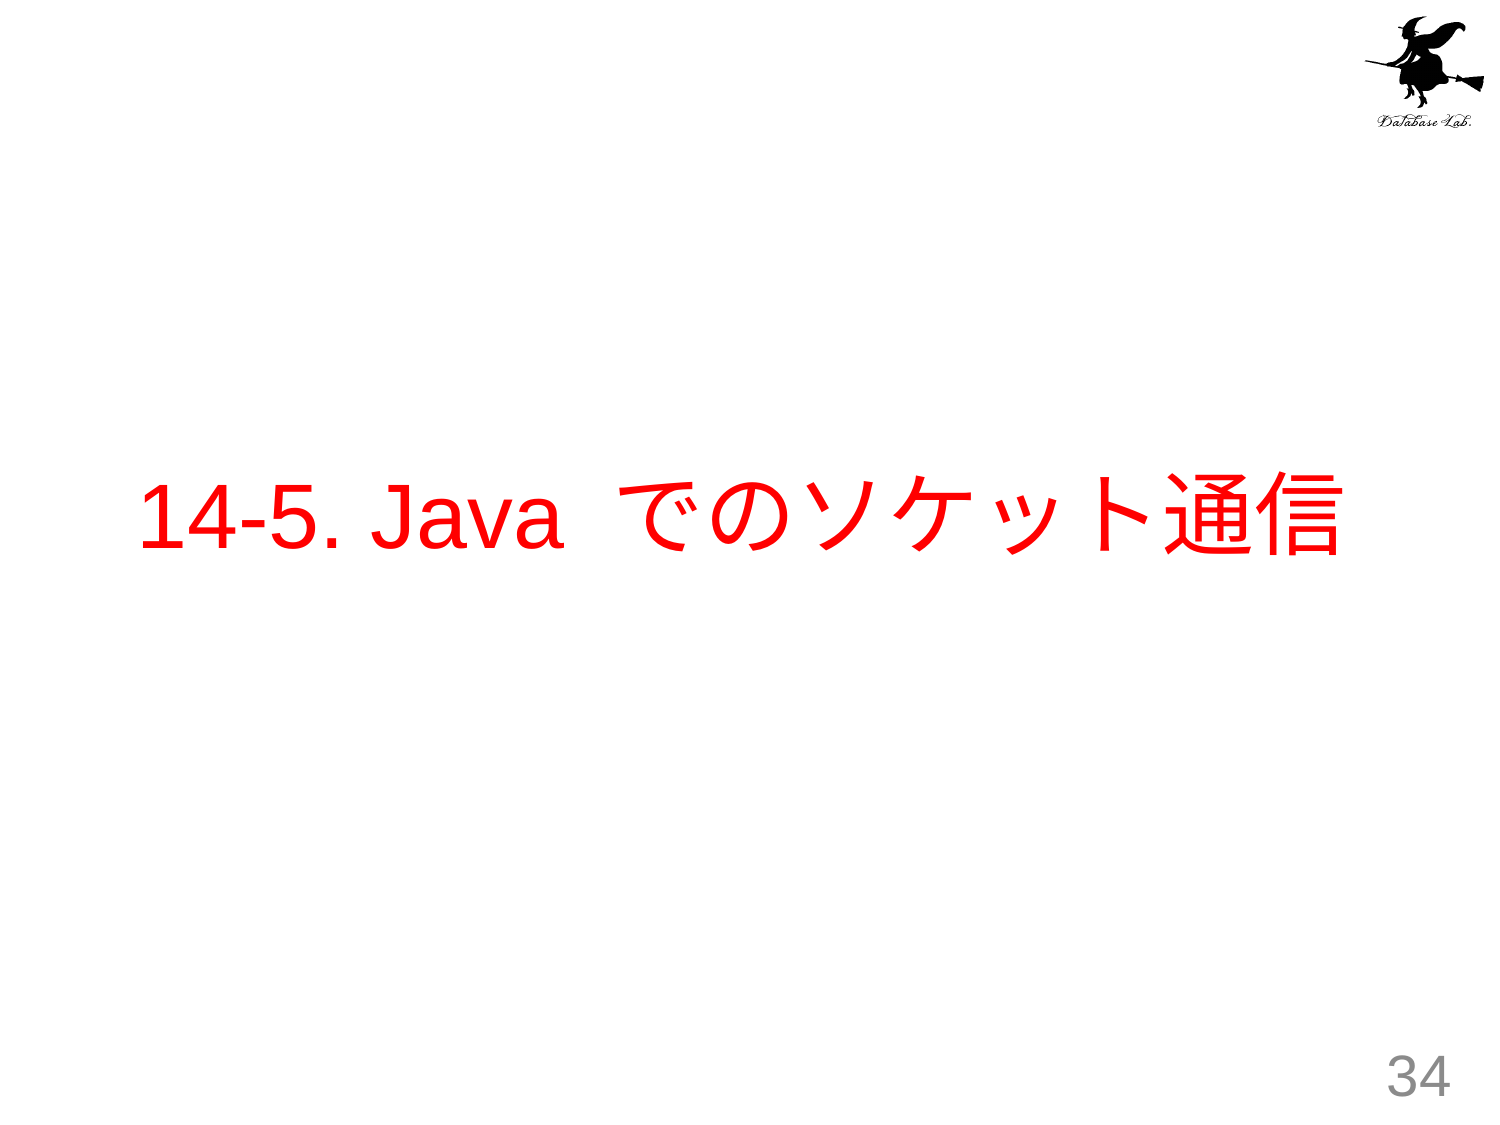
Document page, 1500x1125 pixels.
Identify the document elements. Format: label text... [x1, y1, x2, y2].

picture [1362, 14, 1486, 130]
slide_number 34 [1129, 1042, 1467, 1103]
title 14-5. Java でのソケット通信 [36, 184, 1447, 576]
